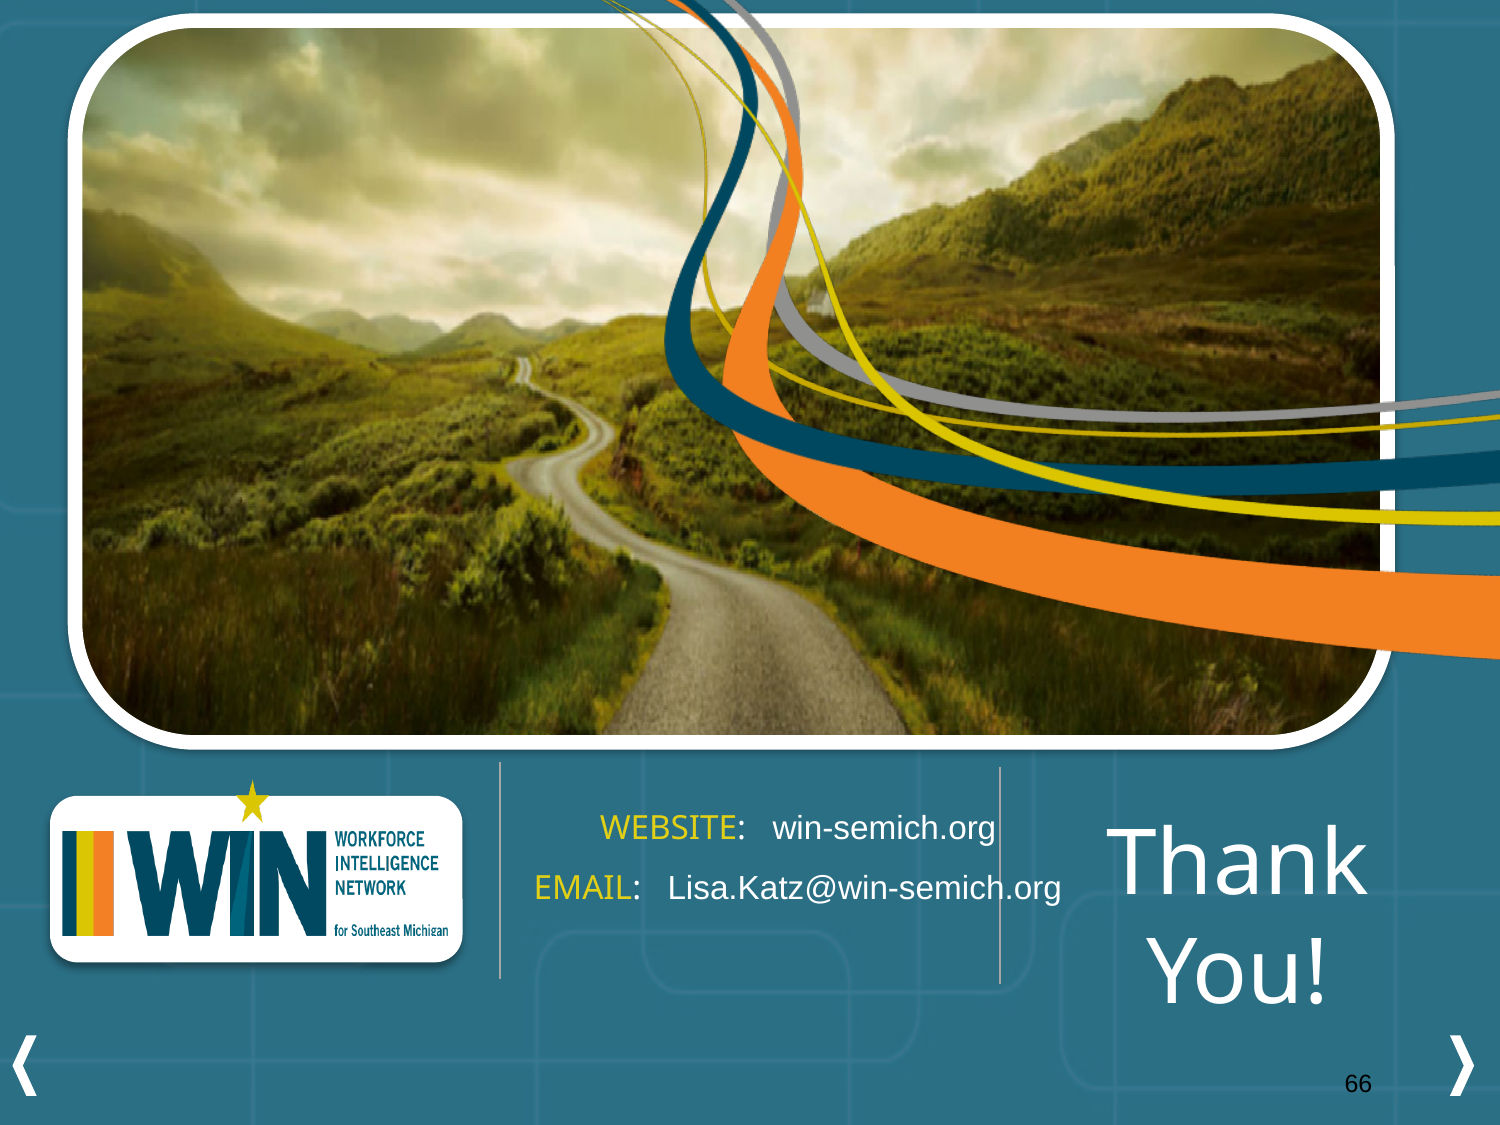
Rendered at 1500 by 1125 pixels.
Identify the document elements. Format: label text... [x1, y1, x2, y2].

list Thank You! [1025, 795, 1450, 1030]
picture [0, 0, 1500, 1125]
text_box [49, 804, 462, 964]
slide_number 66 [1037, 1052, 1388, 1113]
list WEBSITE: win-semich.org EMAIL: Lisa.Katz@win-semich.org [483, 779, 1113, 1063]
